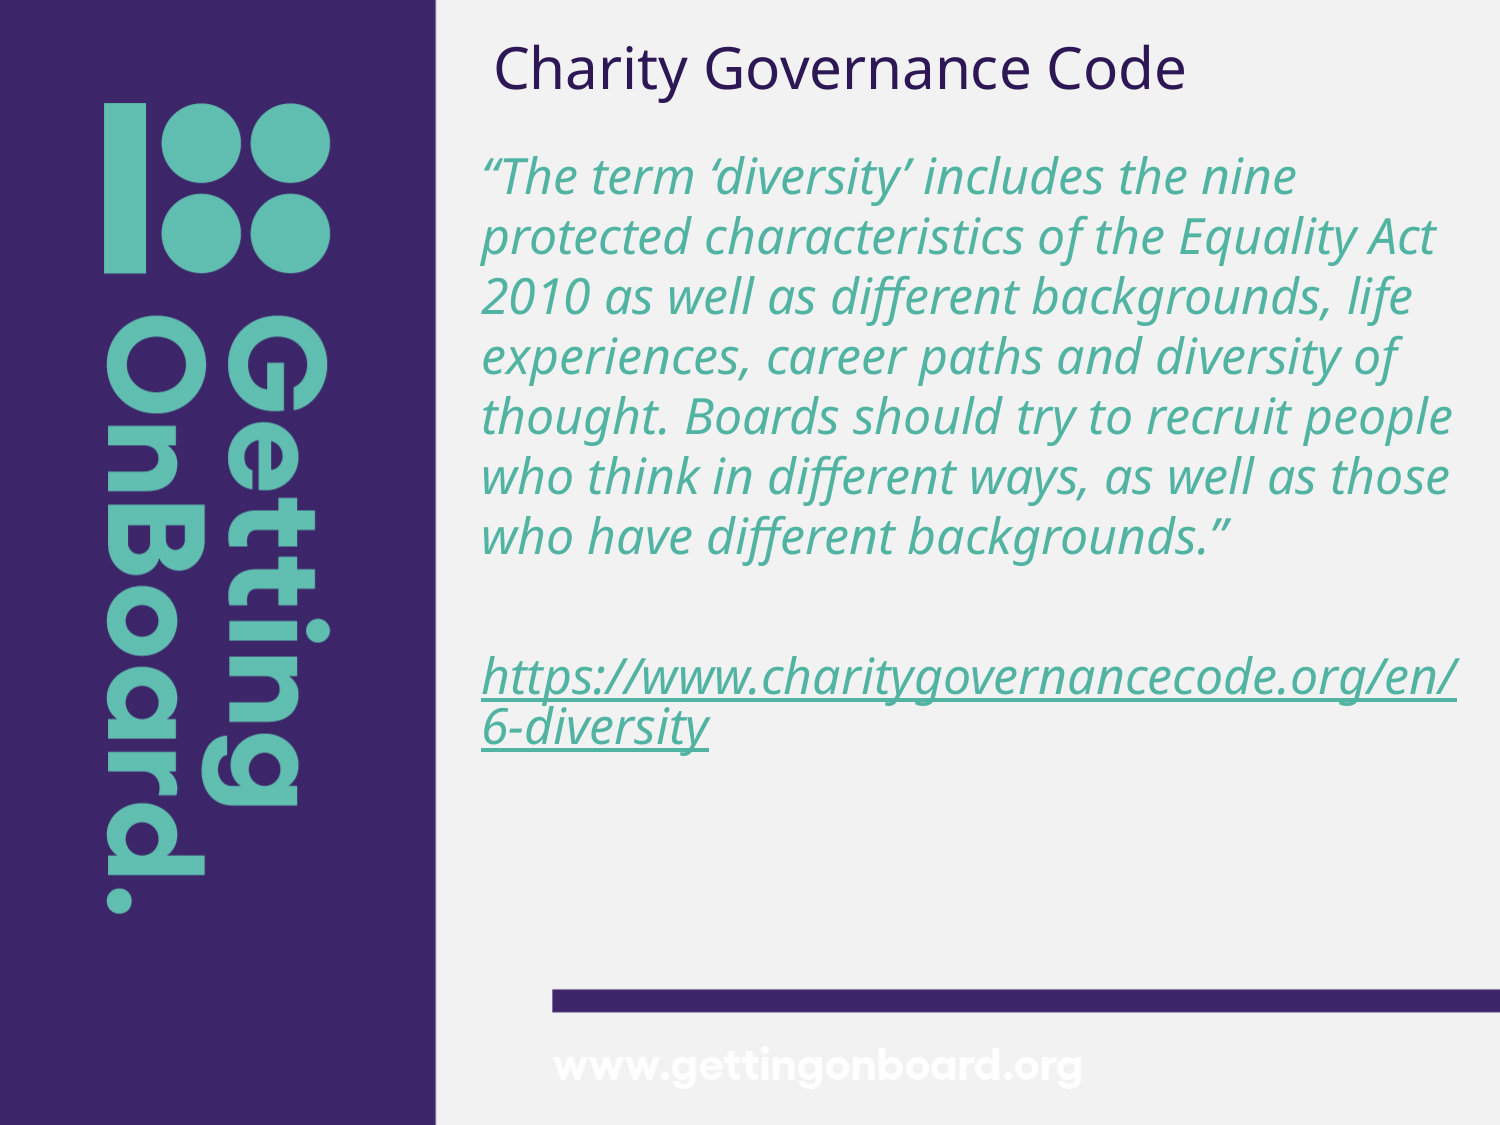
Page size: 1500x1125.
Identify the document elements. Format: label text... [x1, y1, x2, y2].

picture [0, 0, 1500, 1125]
title Charity Governance Code [478, 23, 1500, 138]
list “The term ‘diversity’ includes the nine protected characteristics of the Equality Act 2010 as well as different backgrounds, life experiences, career paths and diversity of thought. Boards should try to recruit people who think in different ways, as well as those who have different backgrounds.” https://www.charitygovernancecode.org/en/6-diversity [466, 137, 1483, 965]
